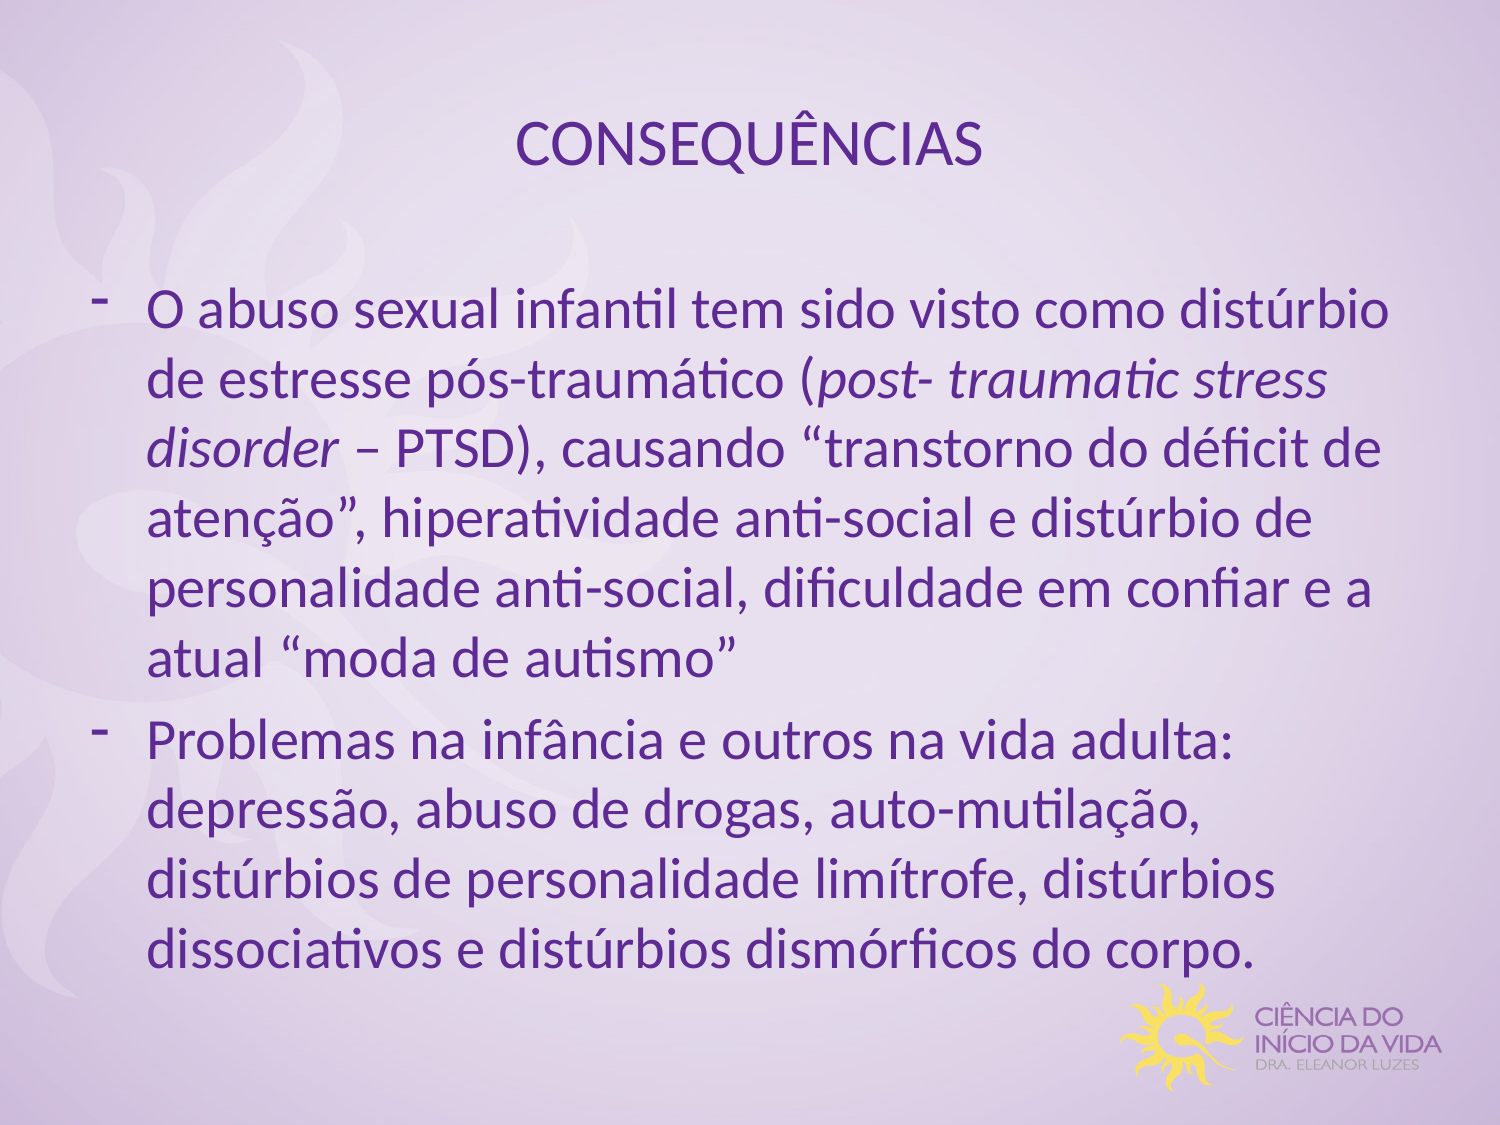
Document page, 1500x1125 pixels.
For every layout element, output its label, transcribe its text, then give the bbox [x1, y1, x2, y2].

list O abuso sexual infantil tem sido visto como distúrbio de estresse pós-traumático (post- traumatic stress disorder – PTSD), causando “transtorno do déficit de atenção”, hiperatividade anti-social e distúrbio de personalidade anti-social, dificuldade em confiar e a atual “moda de autismo” Problemas na infância e outros na vida adulta: depressão, abuso de drogas, auto-mutilação, distúrbios de personalidade limítrofe, distúrbios dissociativos e distúrbios dismórficos do corpo. [75, 262, 1425, 1005]
title CONSEQUÊNCIAS [75, 45, 1425, 233]
